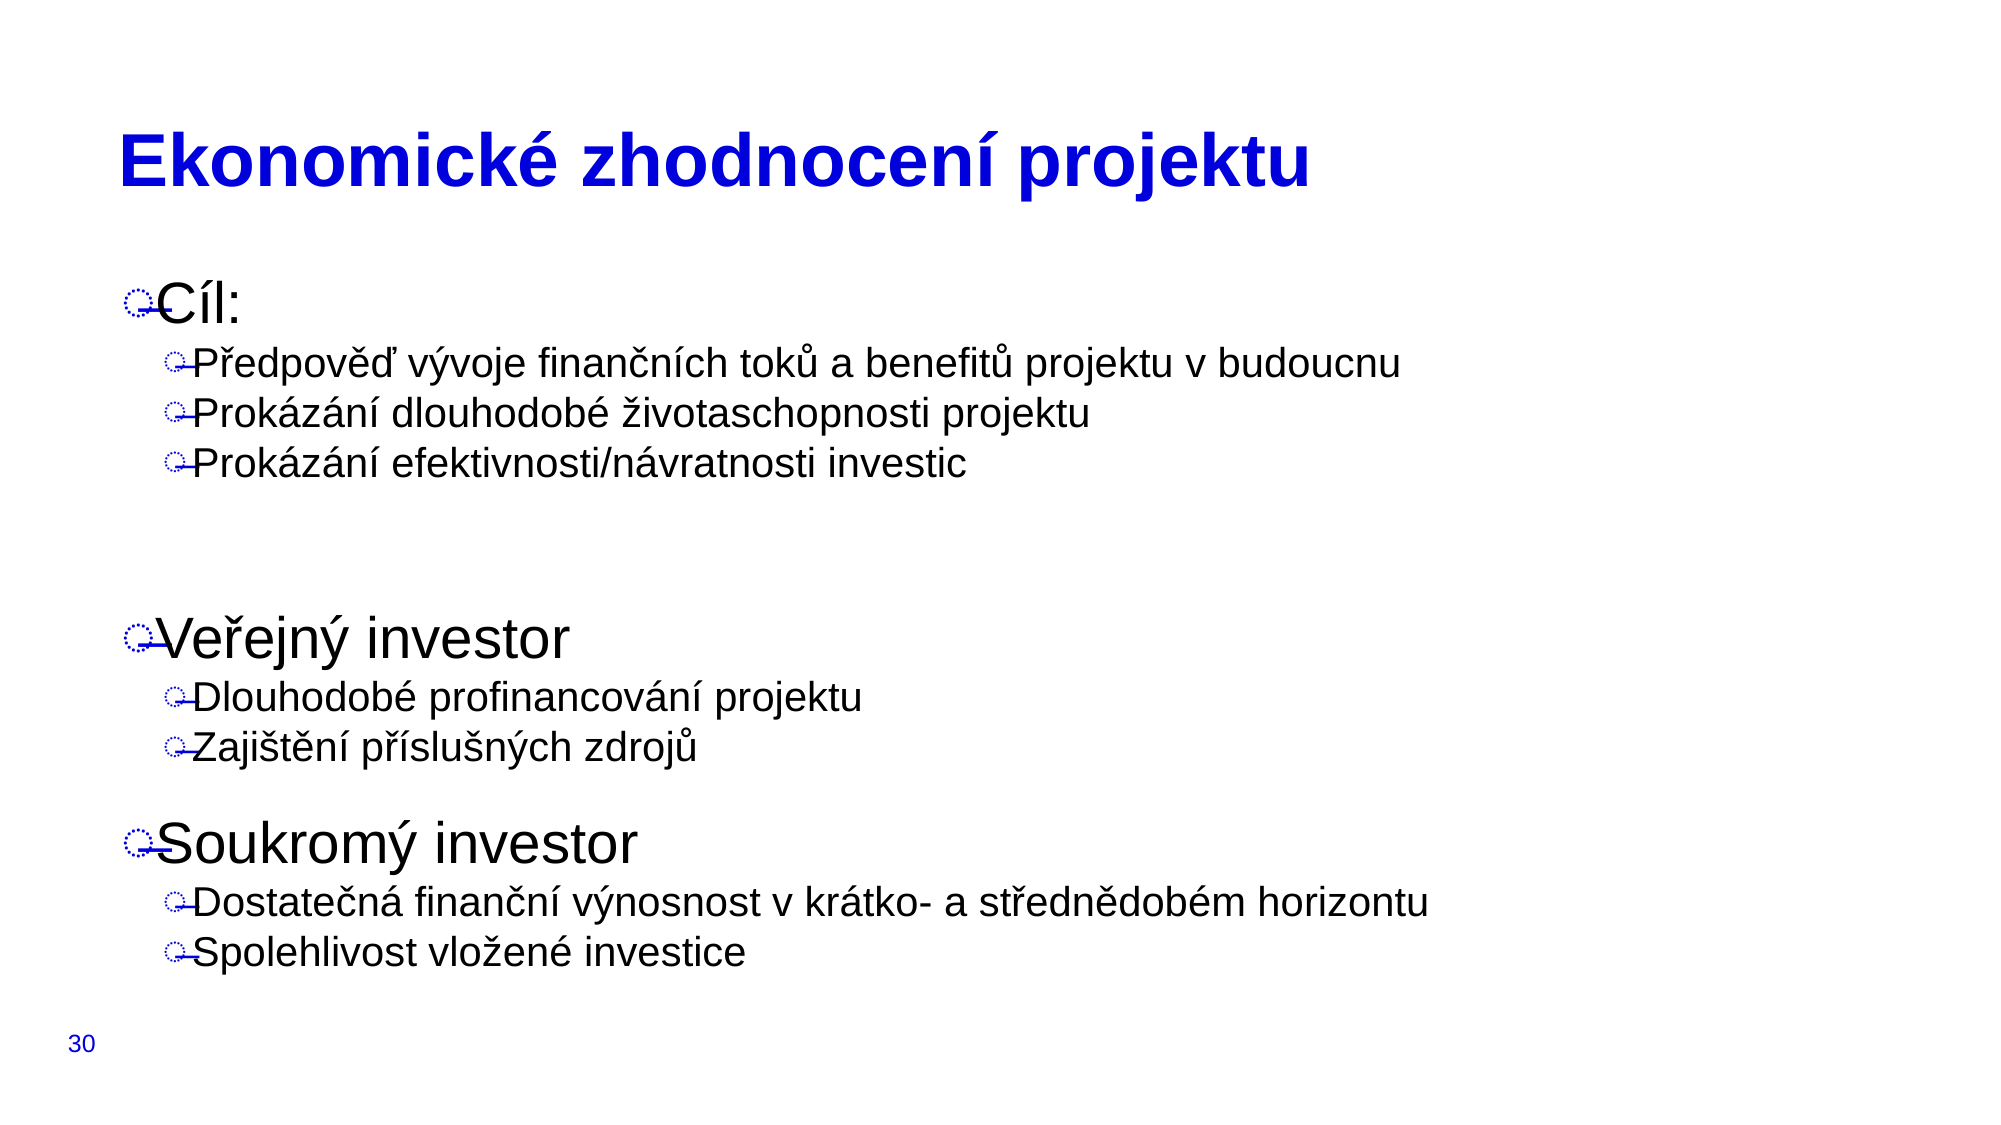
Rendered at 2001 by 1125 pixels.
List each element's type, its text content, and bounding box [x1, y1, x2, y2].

title Ekonomické zhodnocení projektu [118, 118, 1883, 193]
list Cíl: Předpověď vývoje finančních toků a benefitů projektu v budoucnu Prokázání dlouhodobé životaschopnosti projektu Prokázání efektivnosti/návratnosti investic Veřejný investor Dlouhodobé profinancování projektu Zajištění příslušných zdrojů Soukromý investor Dostatečná finanční výnosnost v krátko- a střednědobém horizontu Spolehlivost vložené investice [109, 230, 1874, 1022]
slide_number 30 [67, 1021, 110, 1063]
